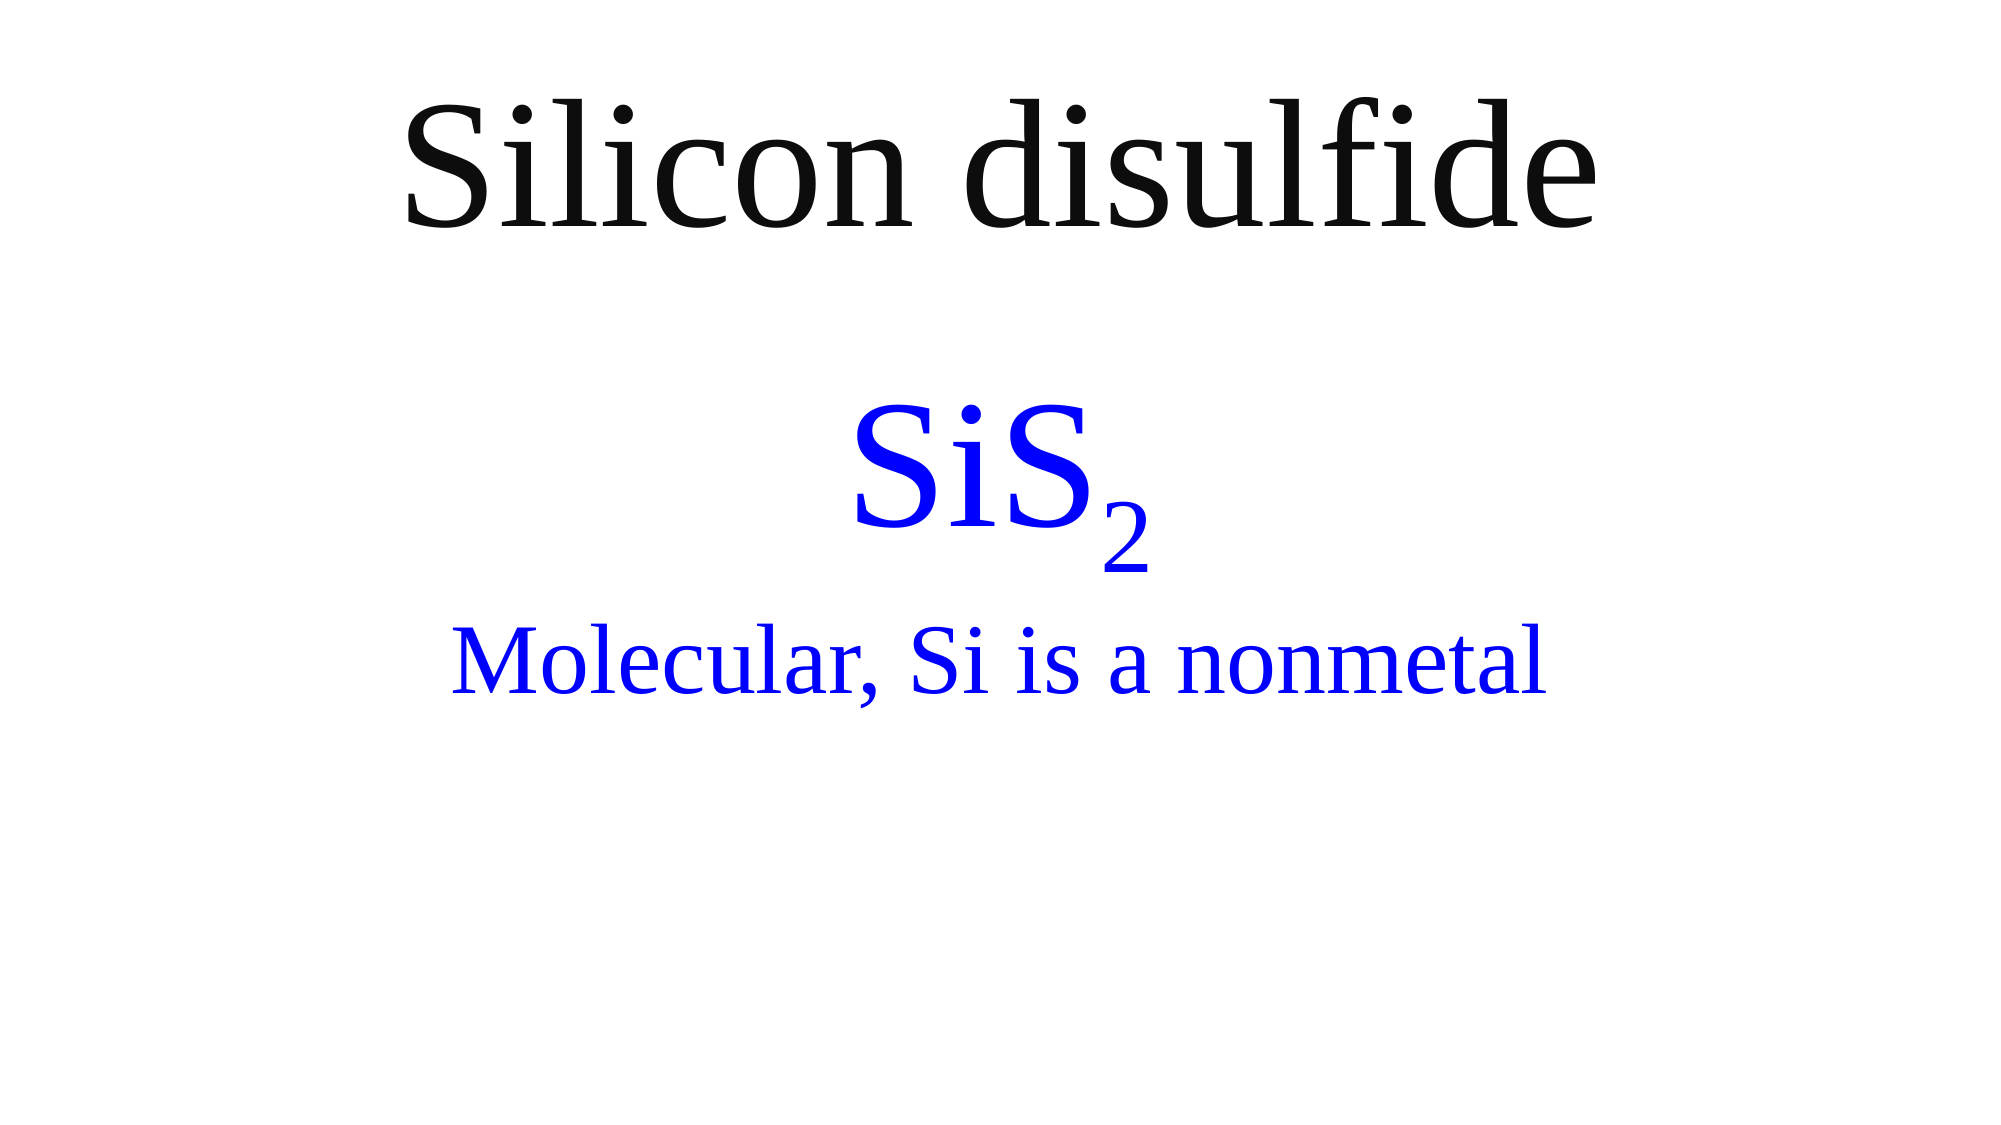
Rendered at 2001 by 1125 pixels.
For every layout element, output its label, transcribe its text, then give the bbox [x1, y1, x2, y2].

text_box Silicon disulfide [0, 36, 2000, 336]
text_box SiS2 Molecular, Si is a nonmetal [0, 336, 2000, 722]
